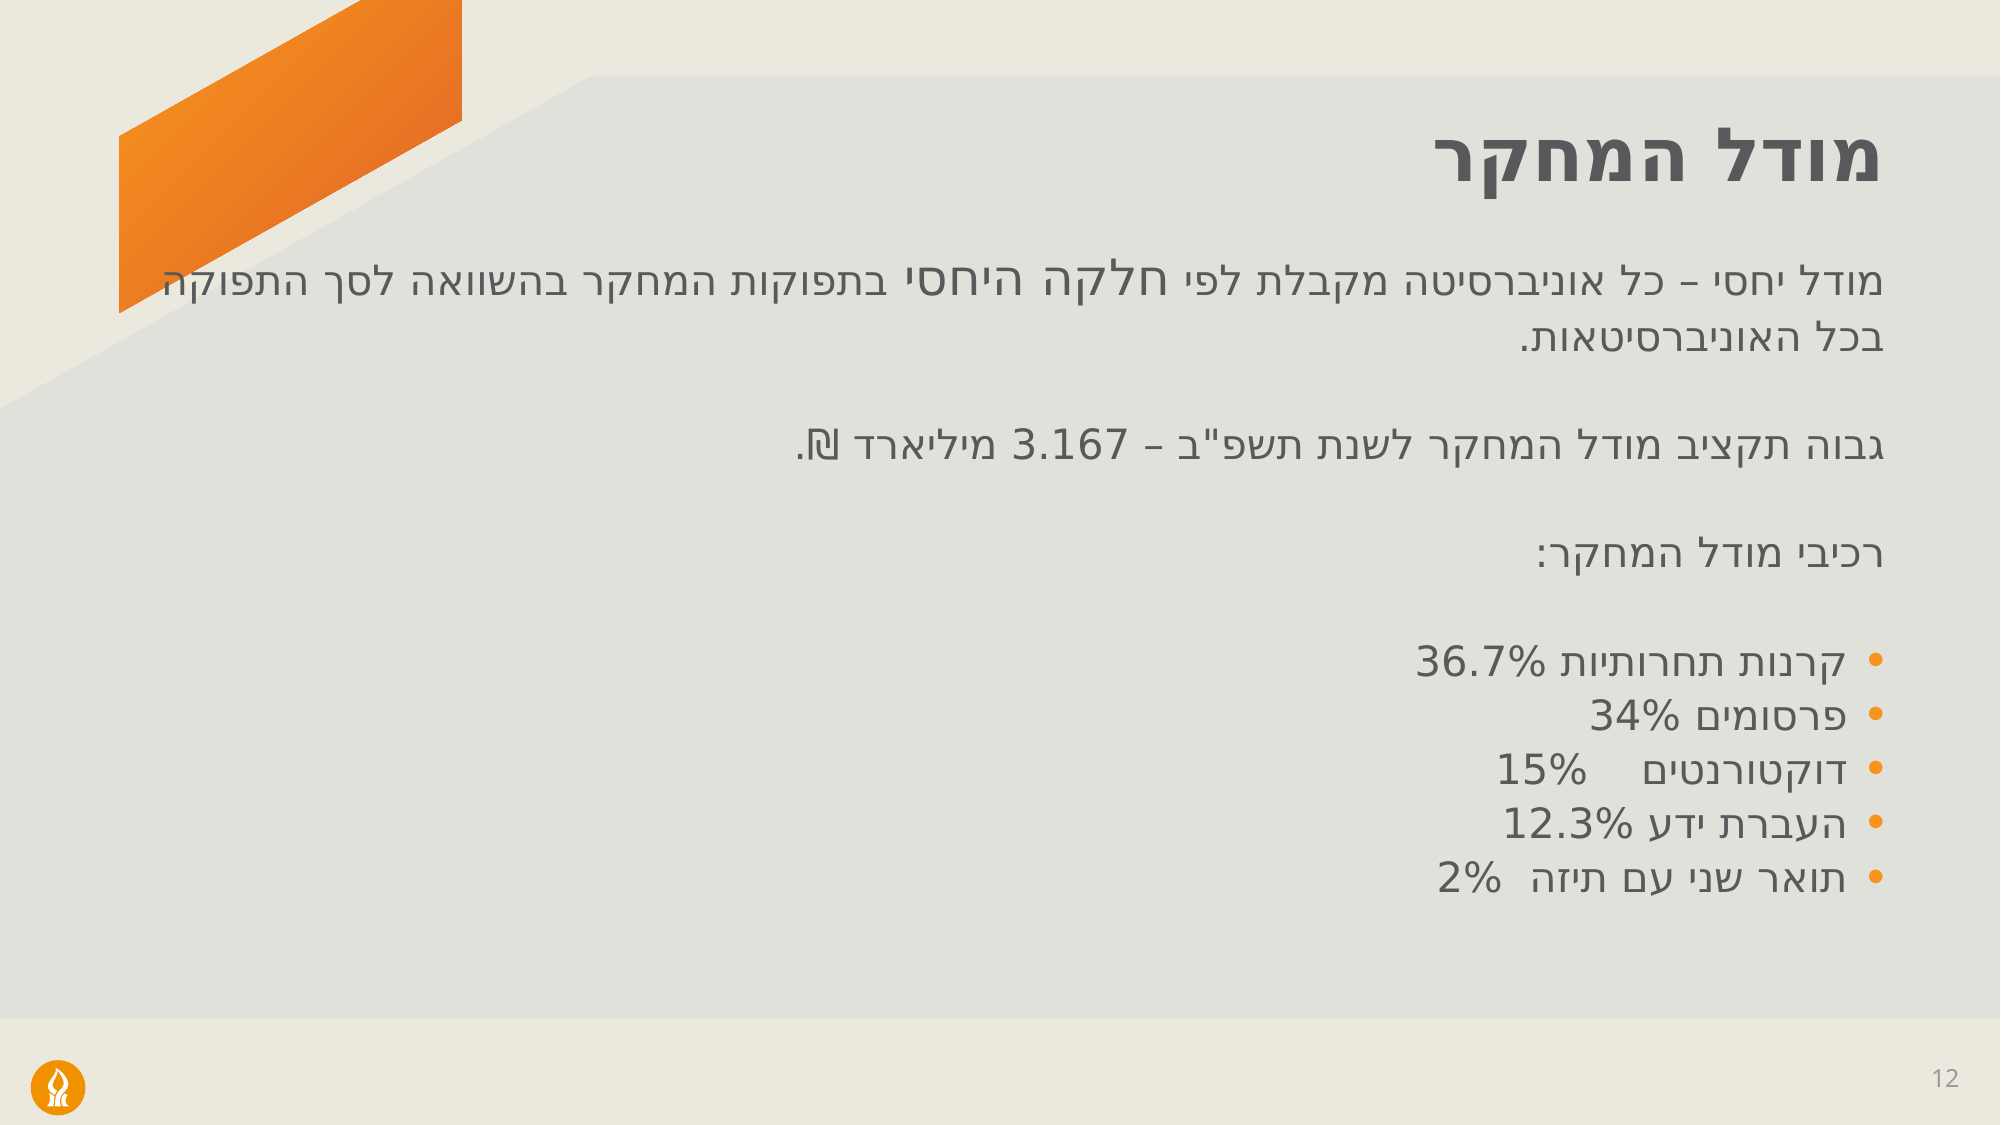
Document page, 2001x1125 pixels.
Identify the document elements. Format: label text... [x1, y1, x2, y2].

list מודל יחסי – כל אוניברסיטה מקבלת לפי חלקה היחסי בתפוקות המחקר בהשוואה לסך התפוקה בכל האוניברסיטאות. גבוה תקציב מודל המחקר לשנת תשפ"ב – 3.167 מיליארד ₪. רכיבי מודל המחקר: קרנות תחרותיות 36.7% פרסומים 34% דוקטורנטים 15% העברת ידע 12.3% תואר שני עם תיזה 2% [131, 243, 1901, 959]
title מודל המחקר [140, 93, 1901, 221]
slide_number 12 [1890, 1049, 2000, 1110]
